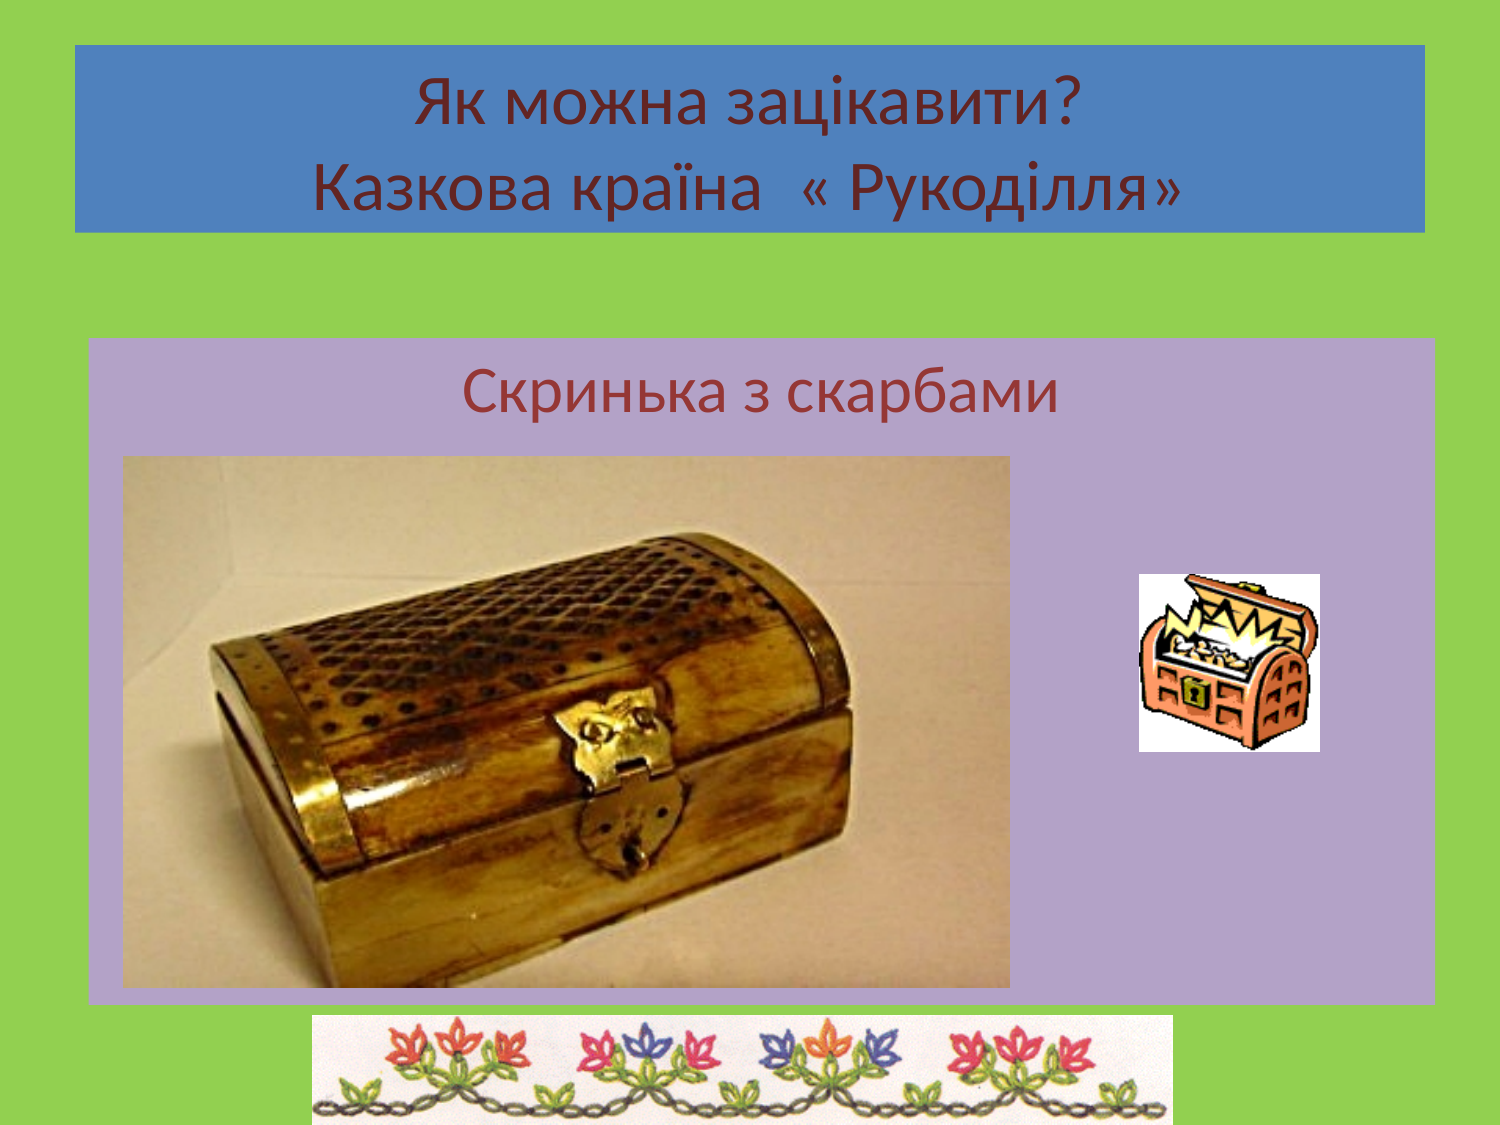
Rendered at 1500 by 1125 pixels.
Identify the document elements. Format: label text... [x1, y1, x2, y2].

title Як можна зацікавити? Казкова країна « Рукоділля» [75, 45, 1425, 233]
picture [123, 455, 1011, 988]
picture [312, 1015, 1173, 1125]
picture [1139, 574, 1320, 752]
list Скринька з скарбами [88, 338, 1436, 1005]
